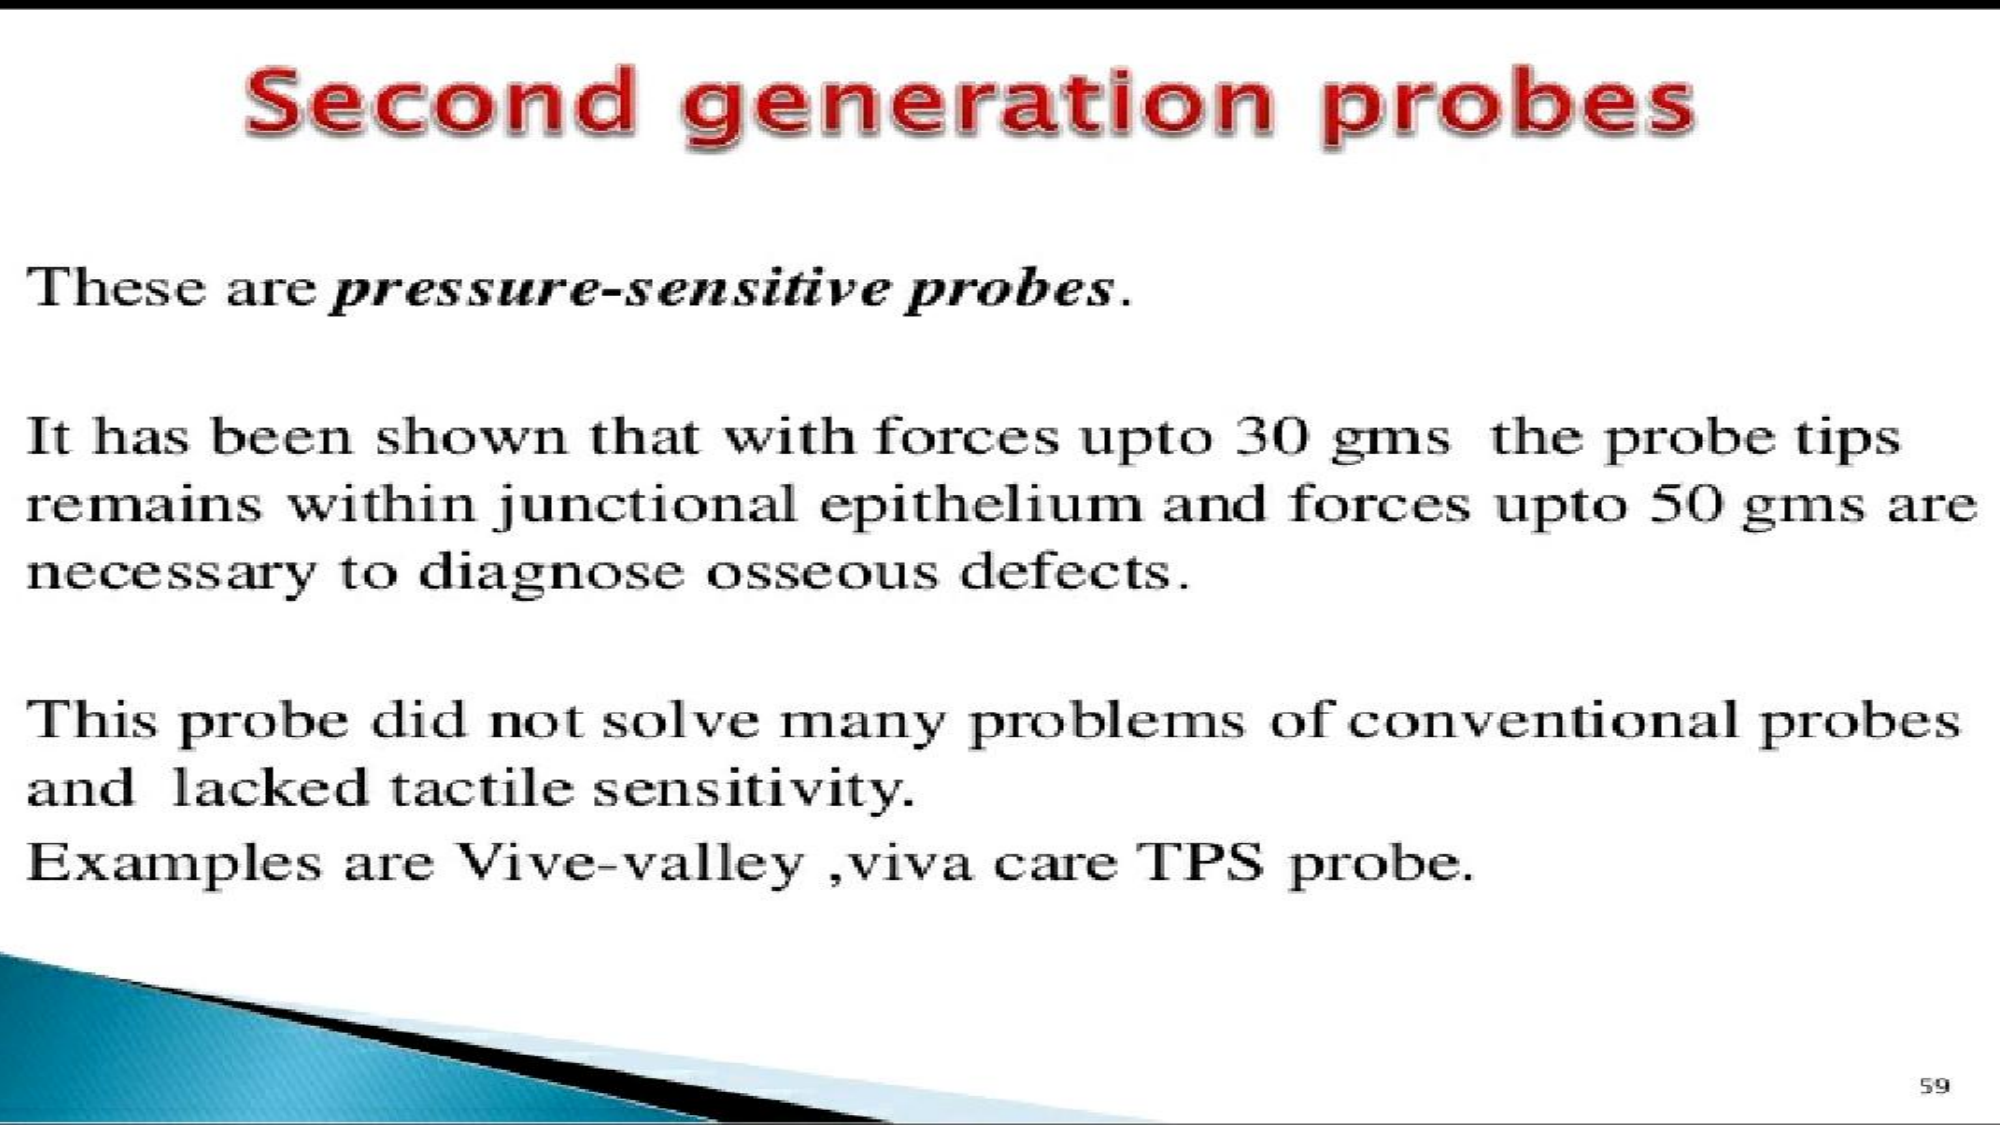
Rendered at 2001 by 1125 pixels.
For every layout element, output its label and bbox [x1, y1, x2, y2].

list [0, 0, 2000, 1125]
